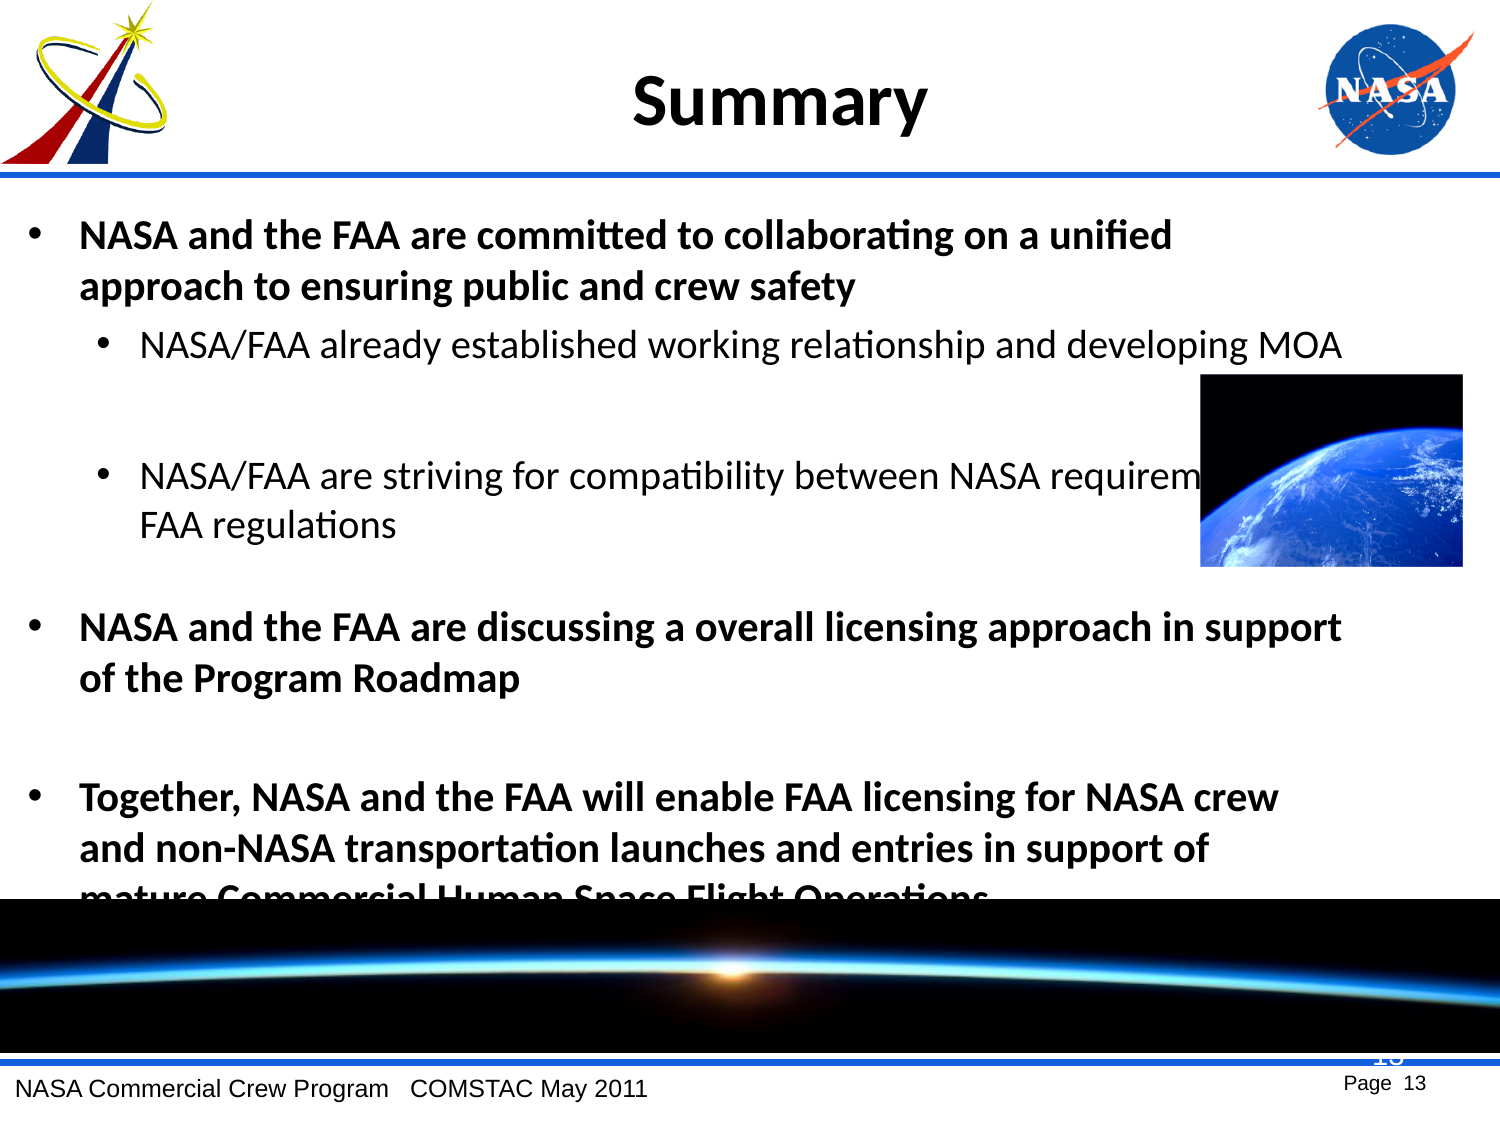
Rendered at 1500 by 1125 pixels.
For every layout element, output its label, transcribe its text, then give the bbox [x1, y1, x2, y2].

slide_number 13 [1357, 1061, 1492, 1106]
list NASA and the FAA are committed to collaborating on a unified approach to ensuring public and crew safety NASA/FAA already established working relationship and developing MOA NASA/FAA are striving for compatibility between NASA requirements and FAA regulations NASA and the FAA are discussing a overall licensing approach in support of the Program Roadmap Together, NASA and the FAA will enable FAA licensing for NASA crew and non-NASA transportation launches and entries in support of mature Commercial Human Space Flight Operations [12, 199, 1363, 898]
picture [0, 0, 167, 164]
picture [1376, 24, 1474, 155]
picture [0, 899, 1500, 1053]
title Summary [187, 1, 1376, 190]
picture [1199, 374, 1463, 568]
